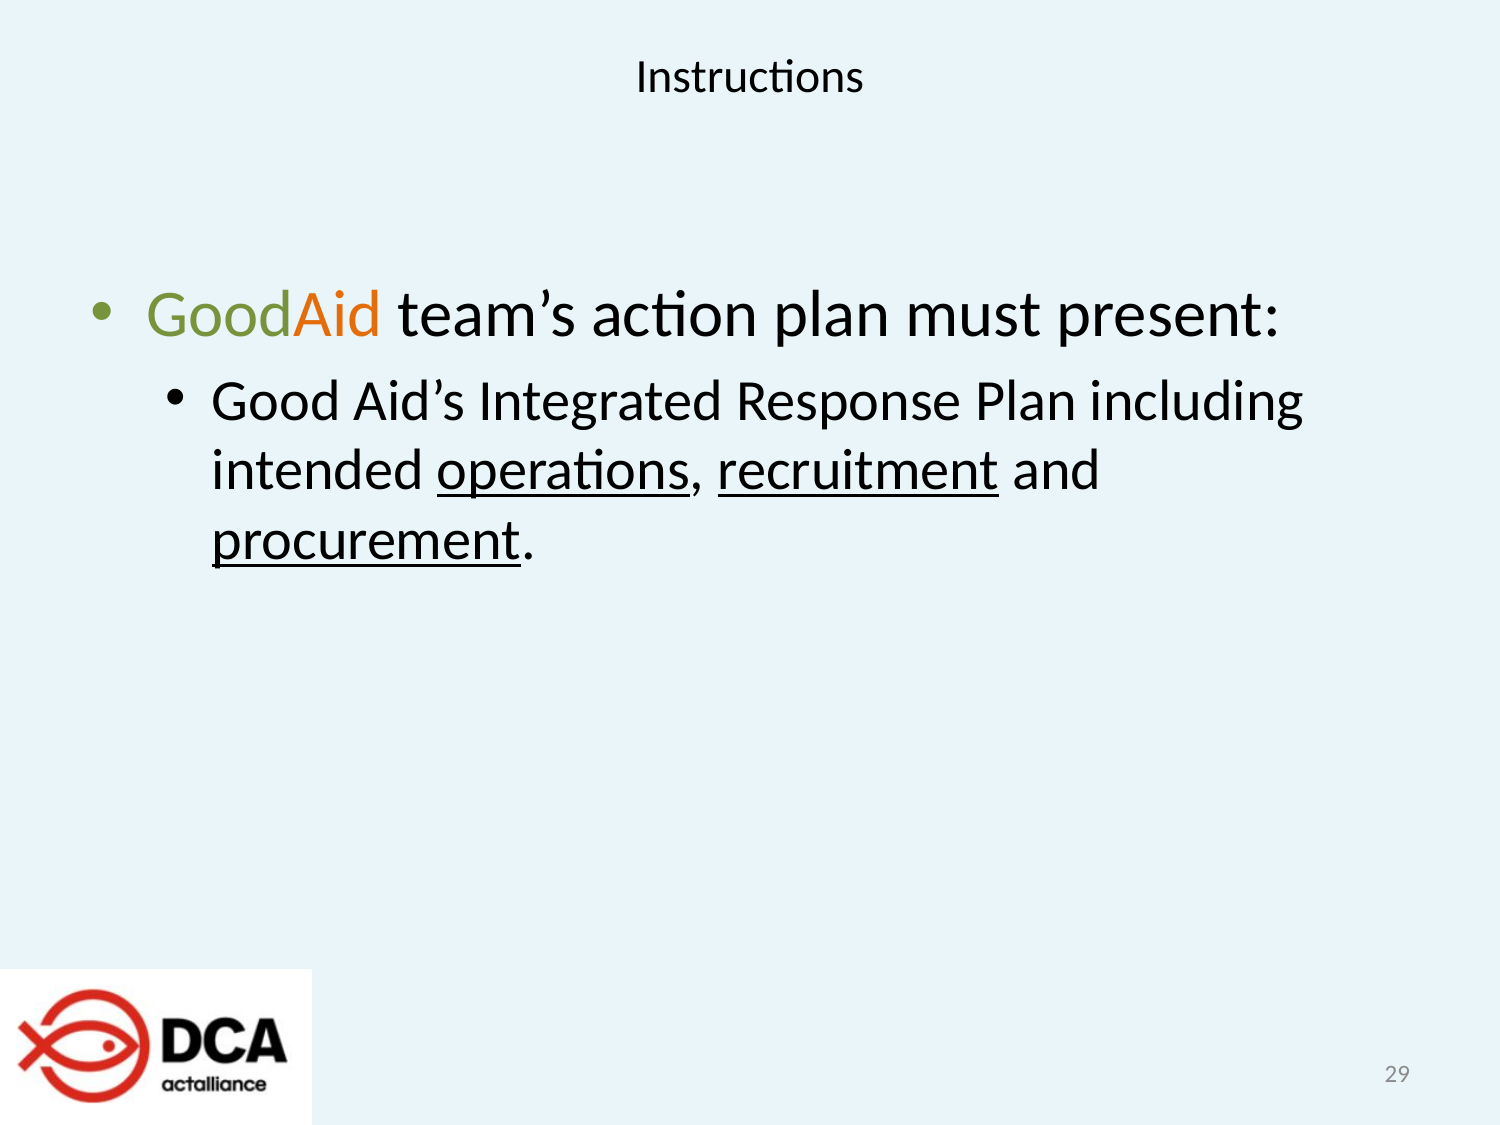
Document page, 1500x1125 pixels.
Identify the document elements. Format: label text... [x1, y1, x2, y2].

slide_number 29 [1074, 1042, 1425, 1103]
picture [0, 969, 312, 1125]
title Instructions [75, 37, 1425, 225]
list GoodAid team’s action plan must present: Good Aid’s Integrated Response Plan including intended operations, recruitment and procurement. [75, 262, 1425, 682]
